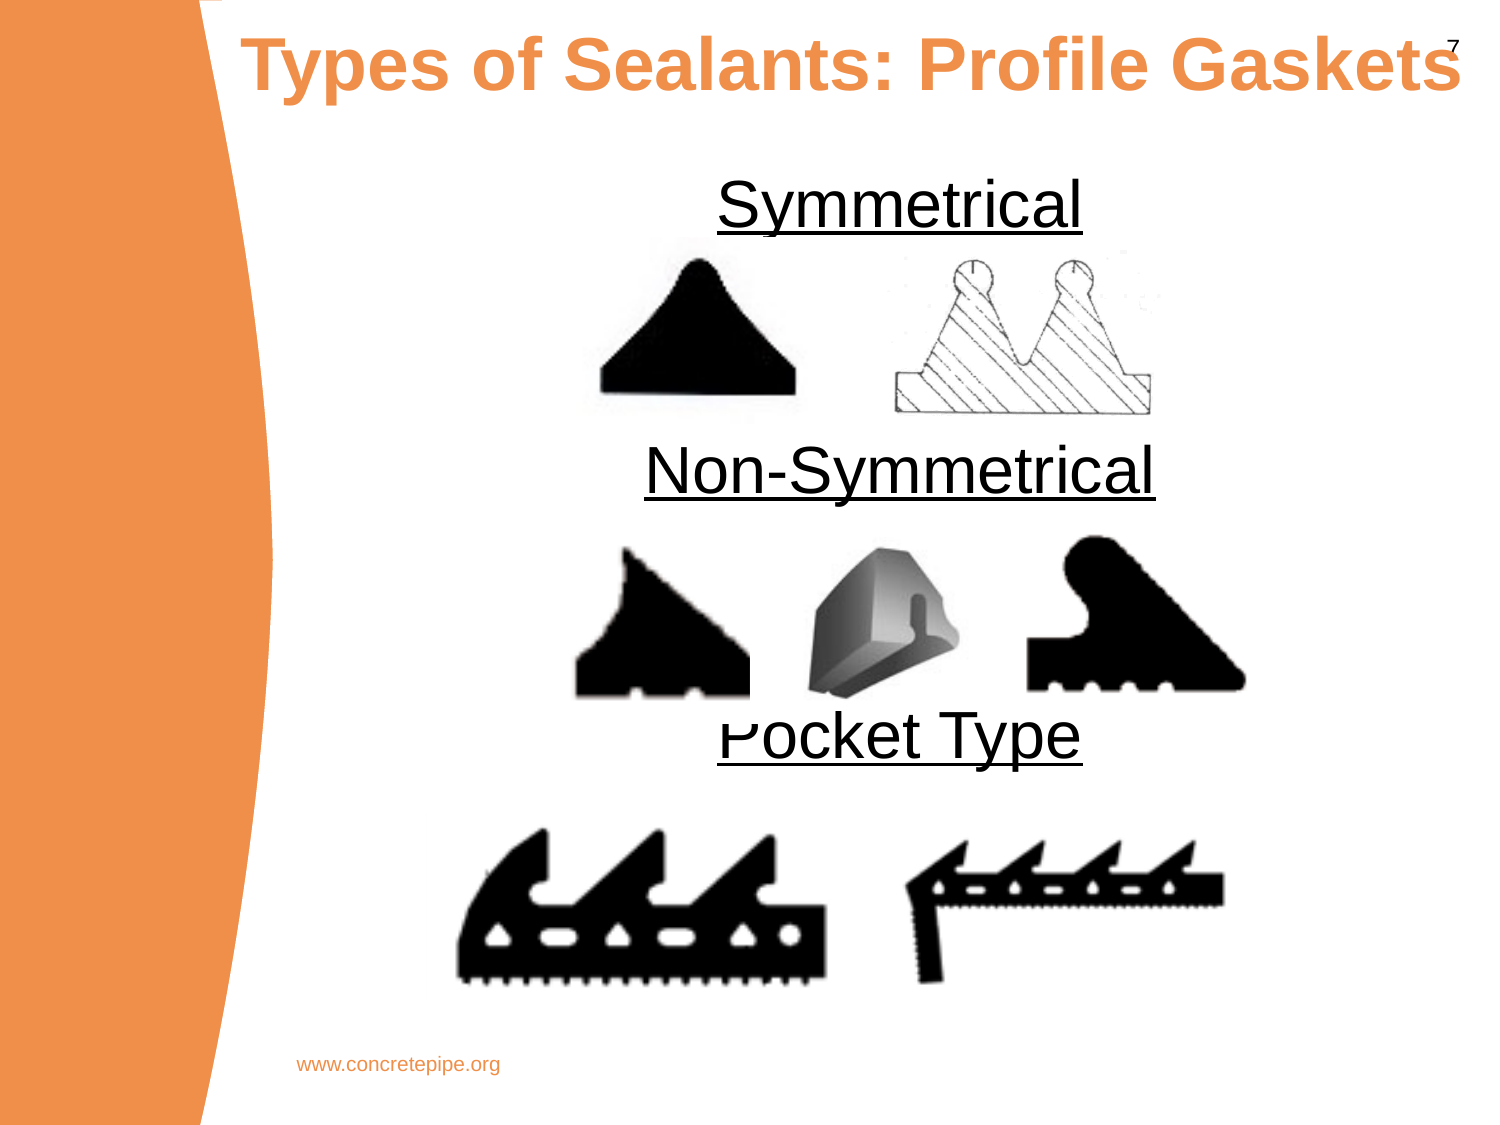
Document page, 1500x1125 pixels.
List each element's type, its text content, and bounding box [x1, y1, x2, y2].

title Types of Sealants: Profile Gaskets [224, 1, 1500, 113]
picture [562, 524, 1256, 724]
picture [562, 237, 844, 424]
picture [887, 824, 1251, 997]
text_box www.concretepipe.org [281, 1043, 757, 1122]
list Symmetrical Non-Symmetrical Pocket Type [299, 162, 1500, 756]
picture [424, 812, 863, 1003]
picture [887, 249, 1163, 427]
